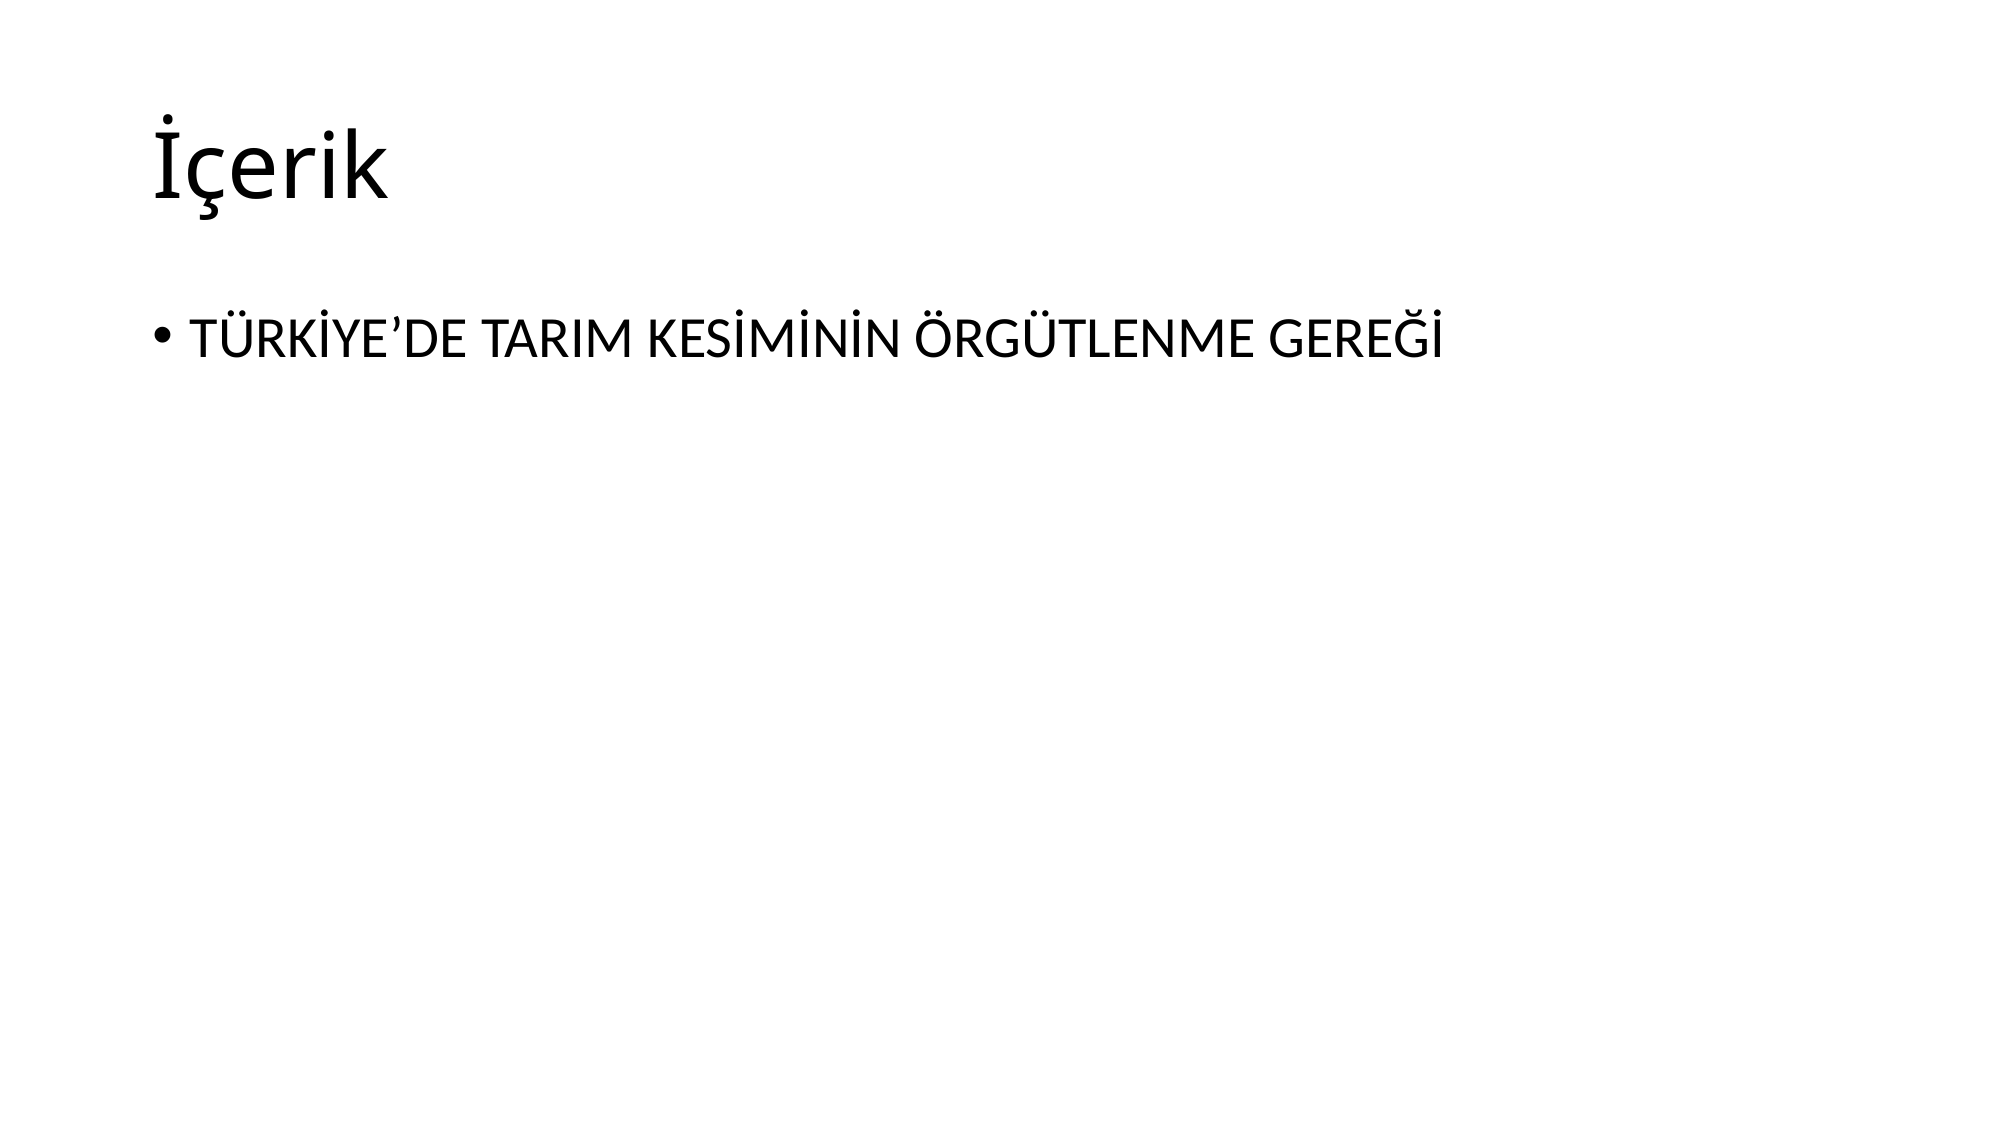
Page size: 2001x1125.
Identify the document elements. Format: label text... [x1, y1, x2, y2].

list TÜRKİYE’DE TARIM KESİMİNİN ÖRGÜTLENME GEREĞİ [137, 299, 1863, 1014]
title İçerik [137, 59, 1863, 278]
